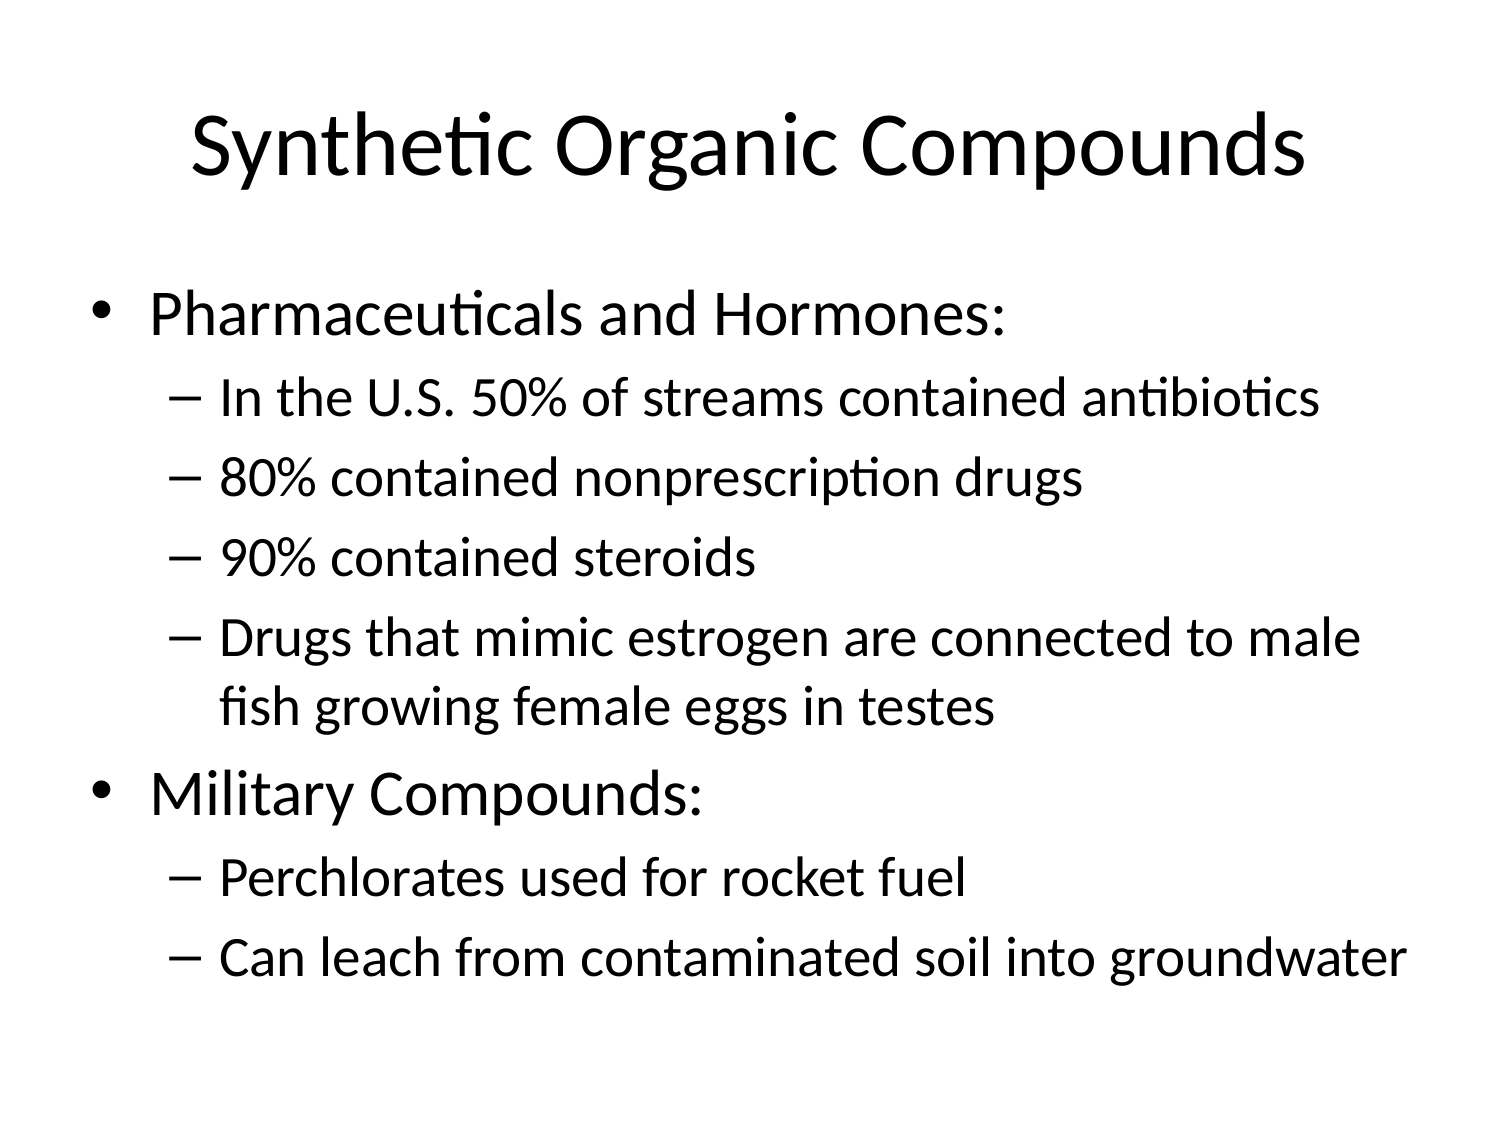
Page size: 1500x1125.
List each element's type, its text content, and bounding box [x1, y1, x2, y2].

list Pharmaceuticals and Hormones: In the U.S. 50% of streams contained antibiotics 80% contained nonprescription drugs 90% contained steroids Drugs that mimic estrogen are connected to male fish growing female eggs in testes Military Compounds: Perchlorates used for rocket fuel Can leach from contaminated soil into groundwater [75, 262, 1425, 1005]
title Synthetic Organic Compounds [75, 45, 1425, 233]
